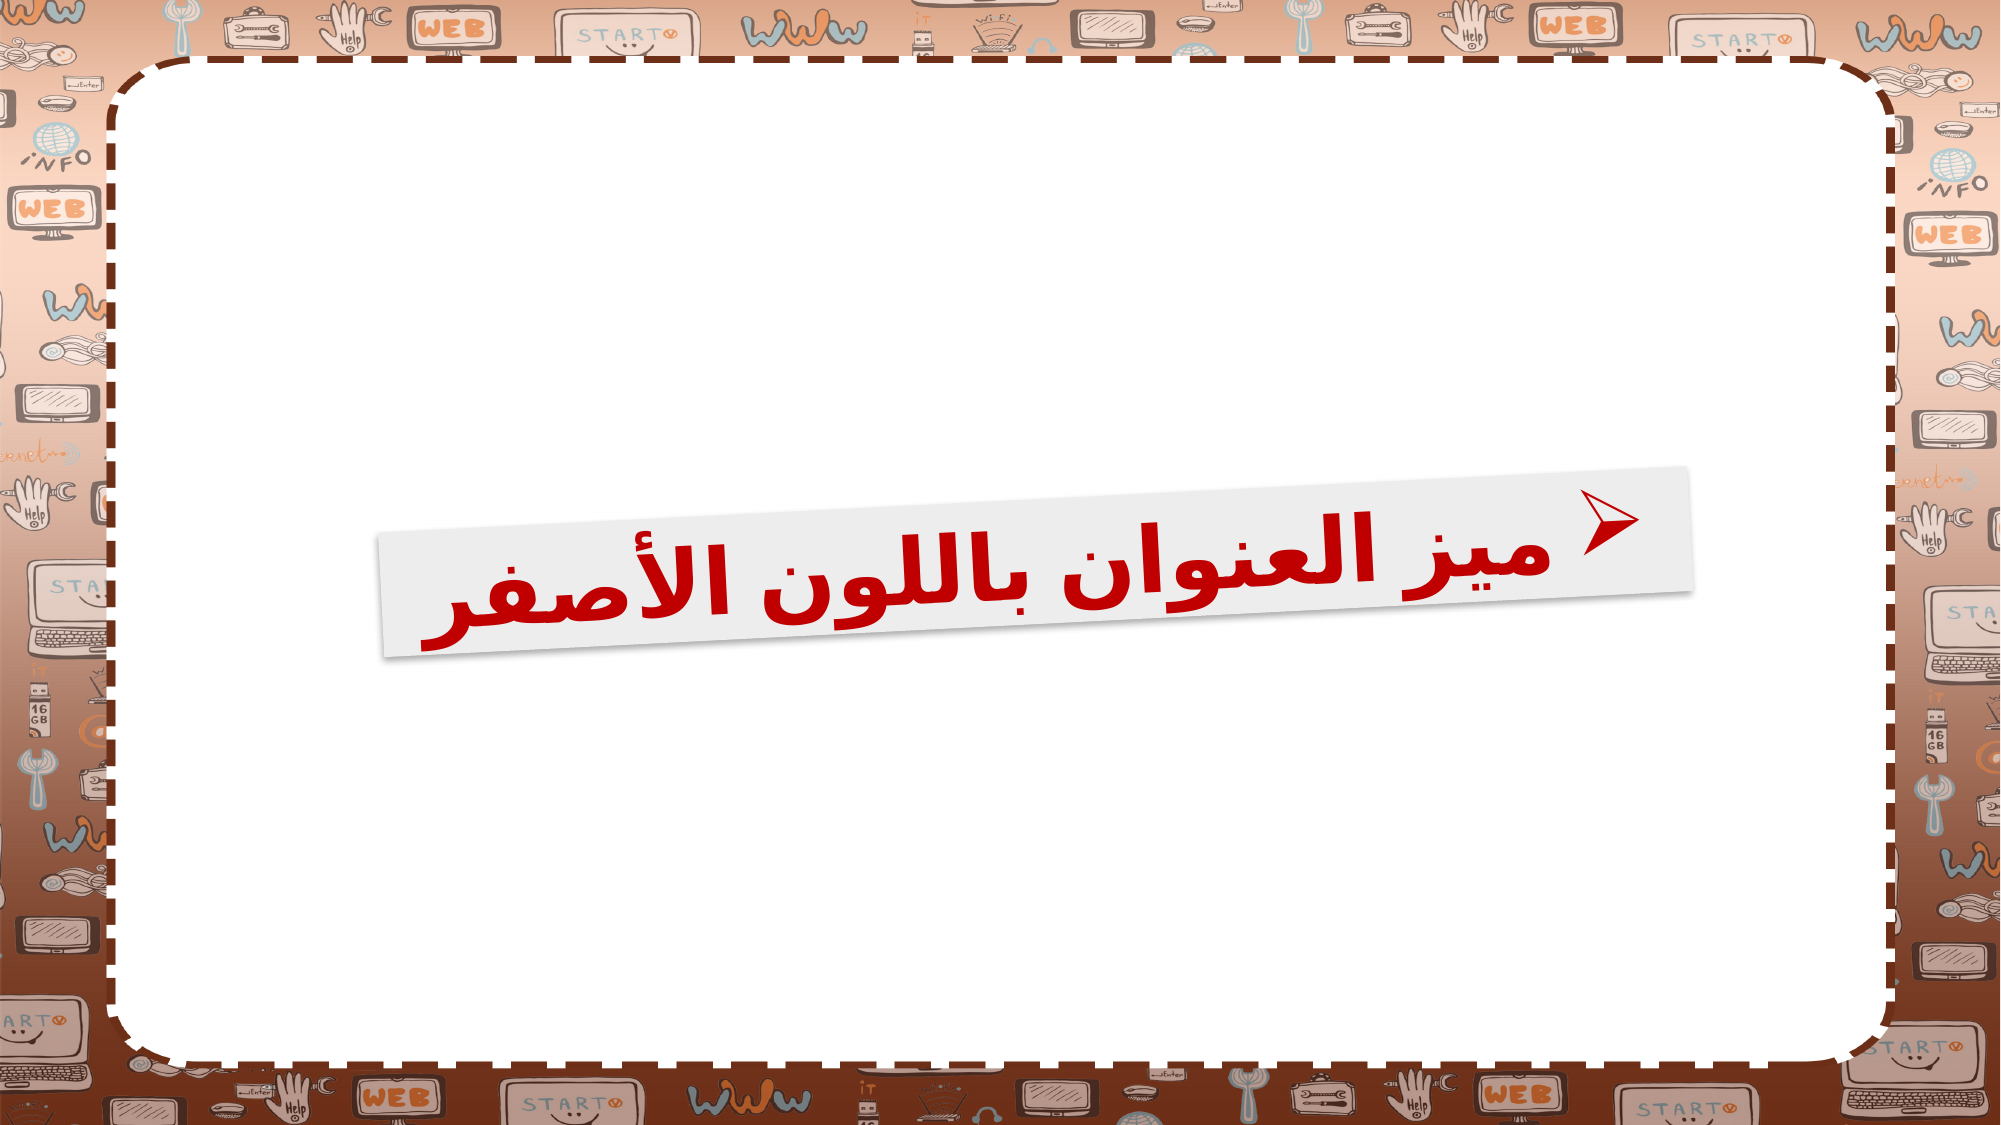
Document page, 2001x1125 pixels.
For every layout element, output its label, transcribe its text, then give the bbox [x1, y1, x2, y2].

picture [0, 0, 2001, 1125]
text_box ميز العنوان باللون الأصفر [378, 466, 1694, 658]
